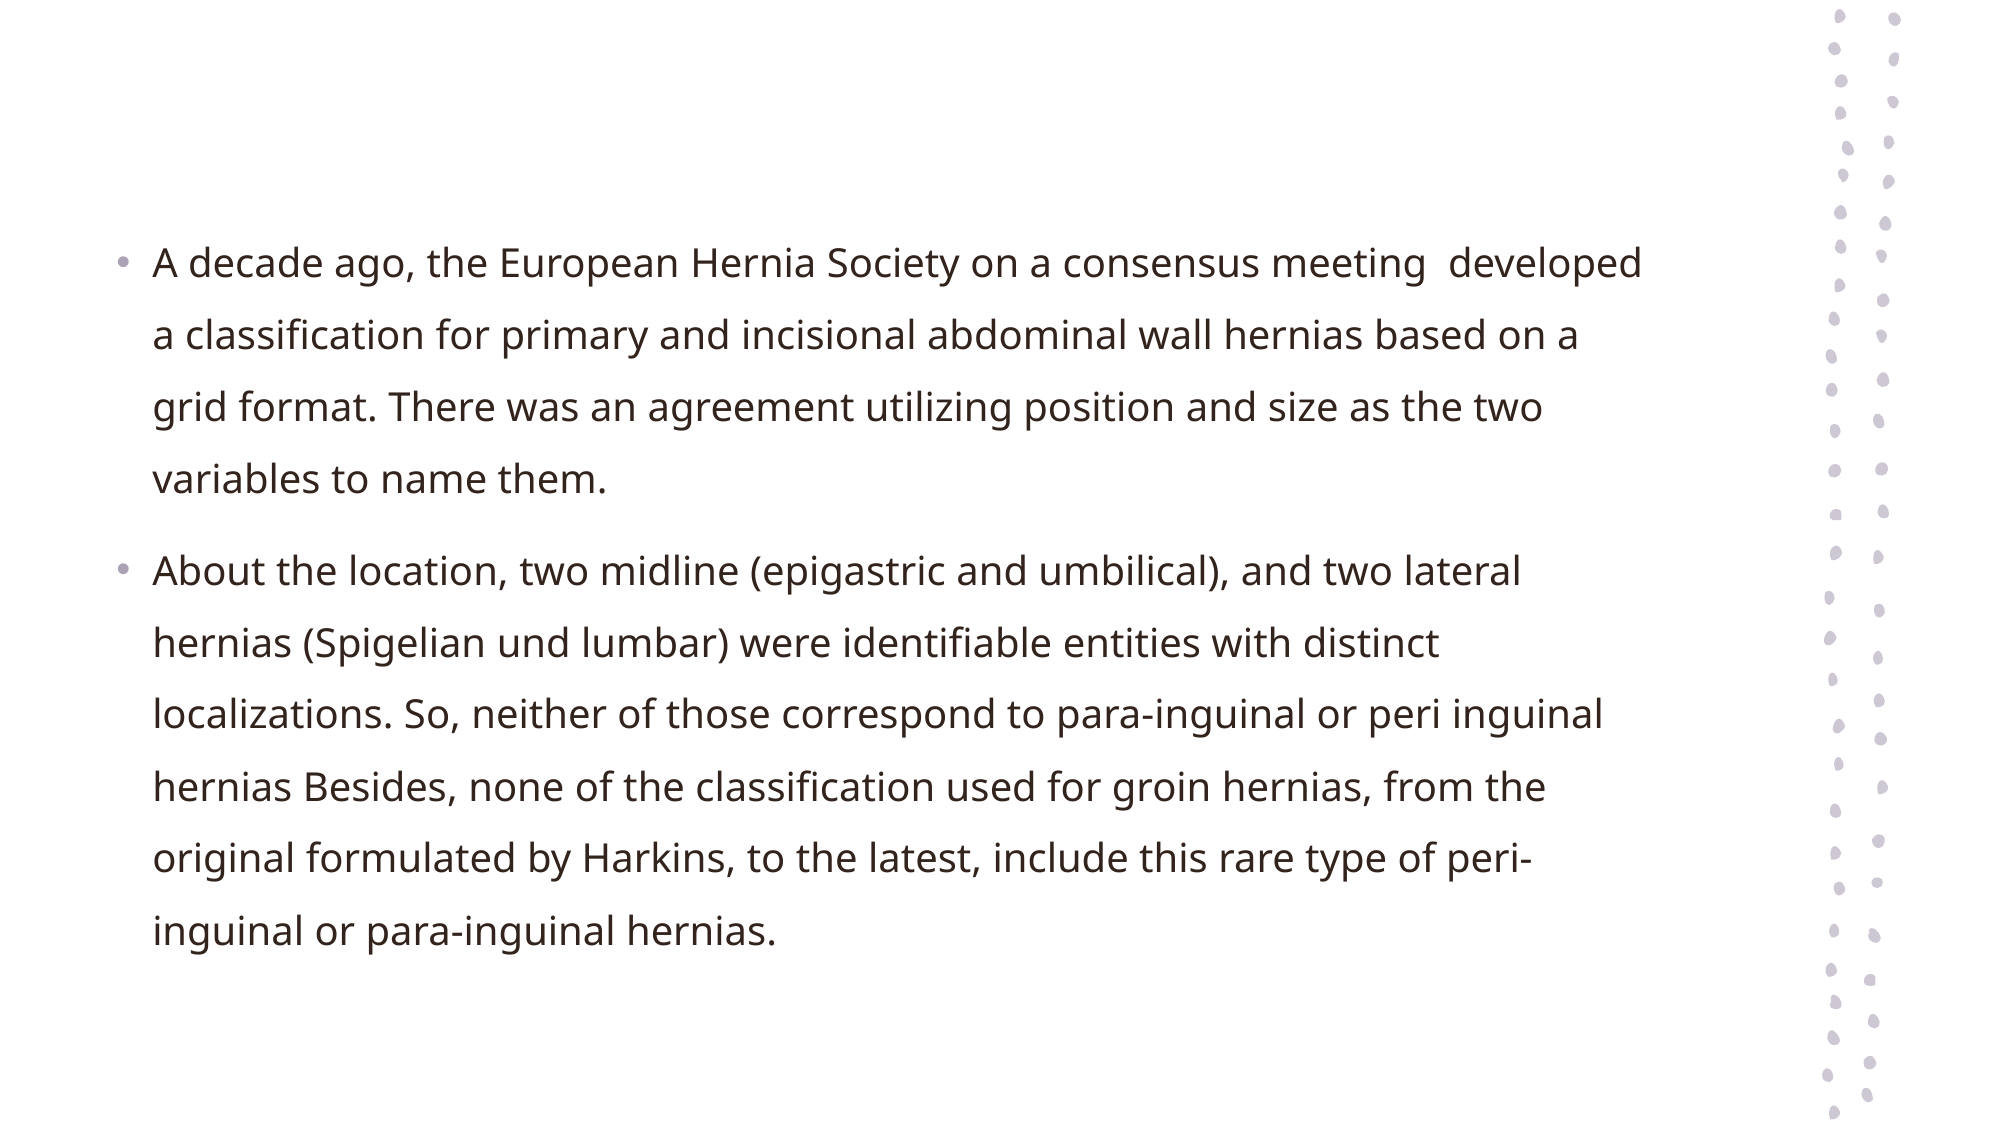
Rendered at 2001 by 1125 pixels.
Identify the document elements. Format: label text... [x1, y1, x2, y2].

list A decade ago, the European Hernia Society on a consensus meeting developed a classification for primary and incisional abdominal wall hernias based on a grid format. There was an agreement utilizing position and size as the two variables to name them. About the location, two midline (epigastric and umbilical), and two lateral hernias (Spigelian und lumbar) were identifiable entities with distinct localizations. So, neither of those correspond to para-inguinal or peri inguinal hernias Besides, none of the classification used for groin hernias, from the original formulated by Harkins, to the latest, include this rare type of peri-inguinal or para-inguinal hernias. [101, 205, 1682, 967]
